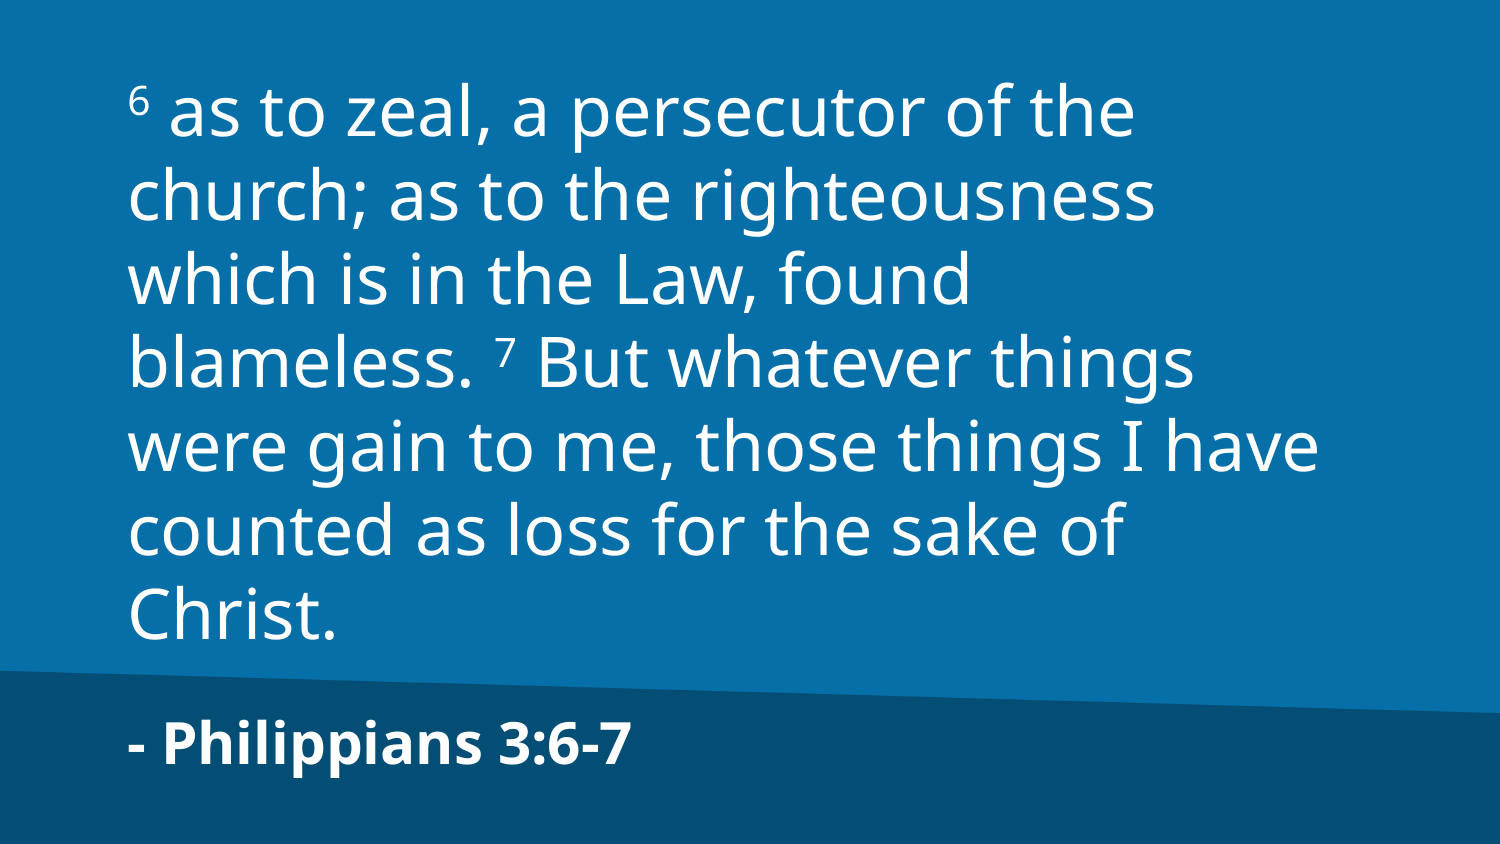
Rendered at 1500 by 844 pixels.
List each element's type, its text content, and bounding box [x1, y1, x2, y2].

list 6 as to zeal, a persecutor of the church; as to the righteousness which is in the Law, found blameless. 7 But whatever things were gain to me, those things I have counted as loss for the sake of Christ. [112, 57, 1350, 663]
picture [0, 0, 1500, 712]
list - Philippians 3:6-7 [112, 703, 1388, 779]
